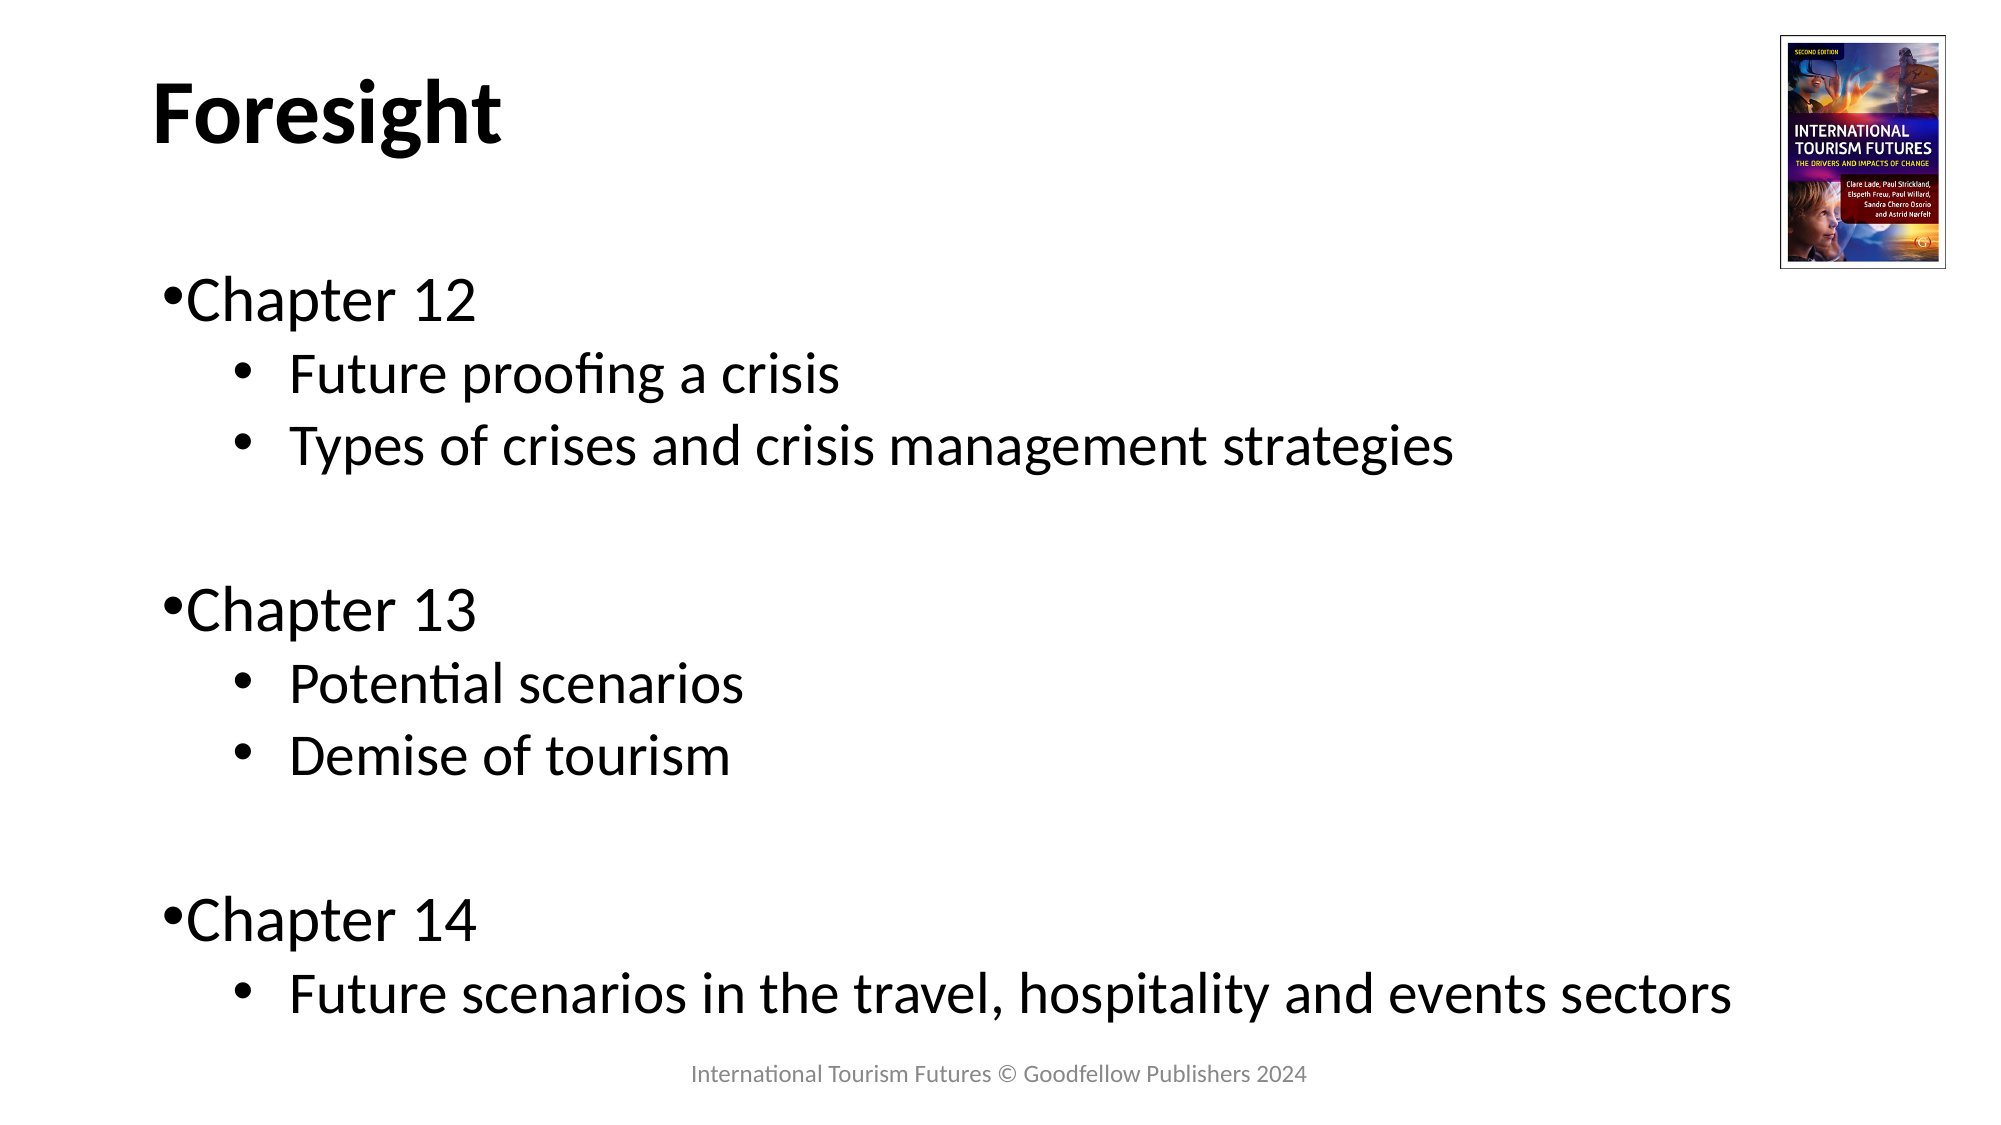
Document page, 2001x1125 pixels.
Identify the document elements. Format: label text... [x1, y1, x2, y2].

picture [1780, 35, 1946, 269]
title Foresight [137, 31, 1863, 198]
list Chapter 12 Future proofing a crisis Types of crises and crisis management strategies Chapter 13 Potential scenarios Demise of tourism Chapter 14 Future scenarios in the travel, hospitality and events sectors [137, 208, 1863, 1043]
footer International Tourism Futures © Goodfellow Publishers 2024 [662, 1042, 1338, 1103]
